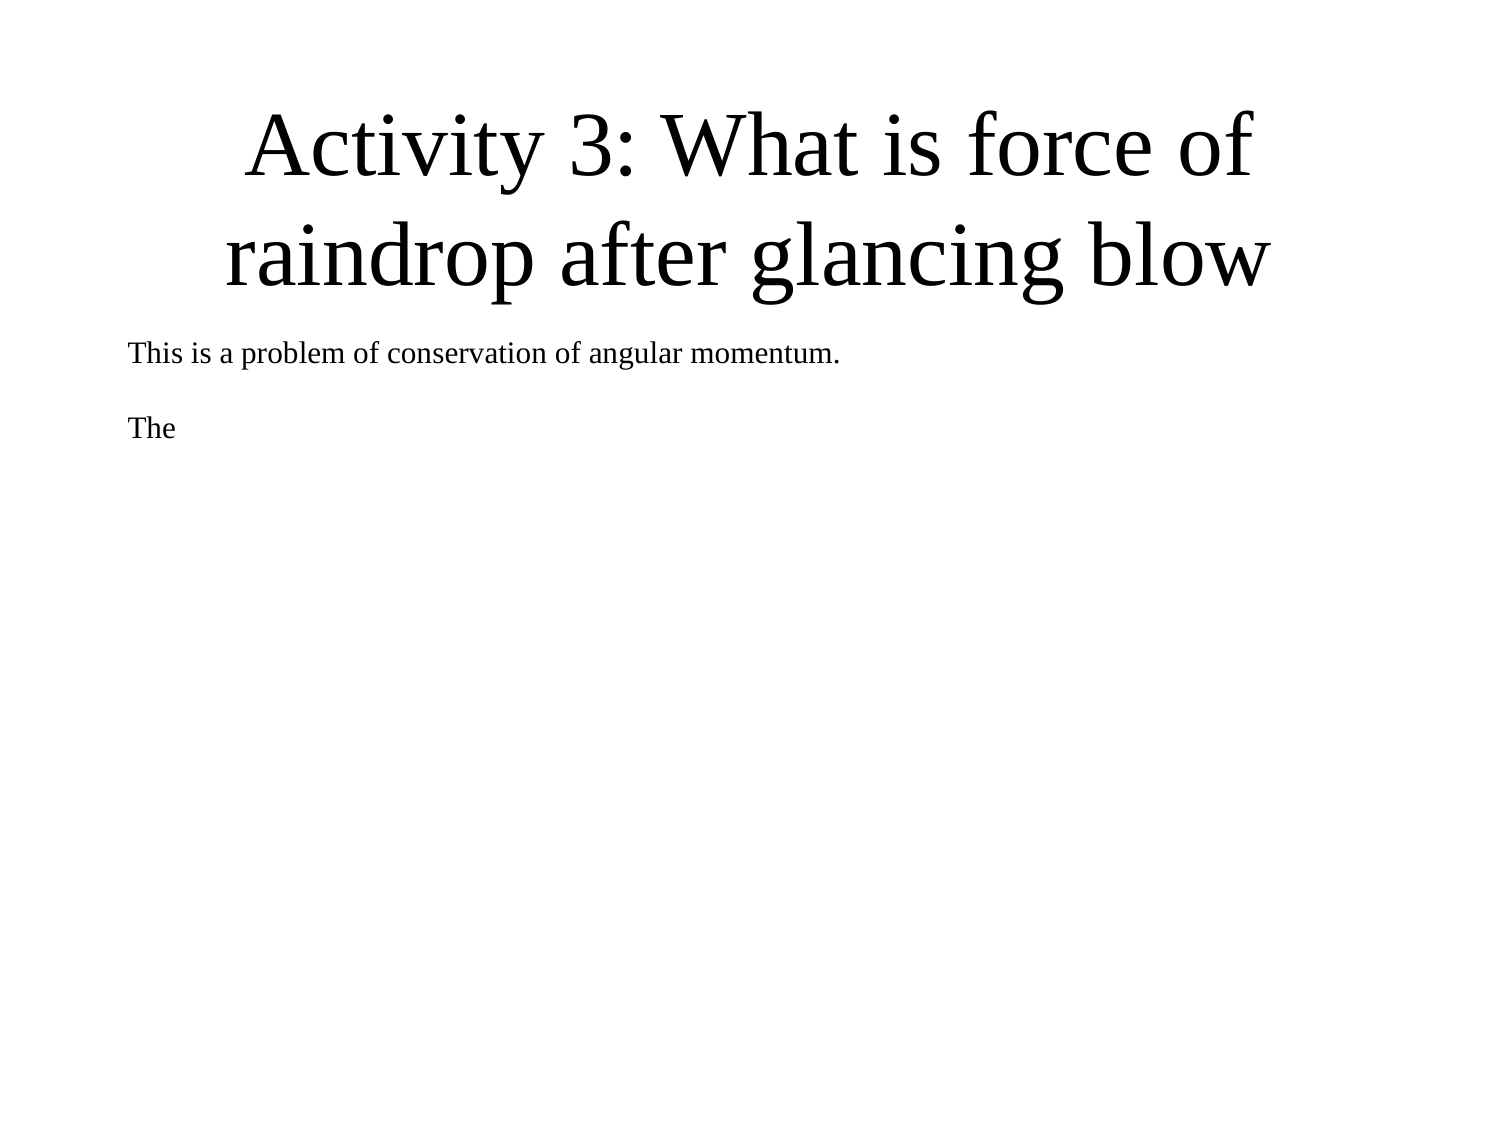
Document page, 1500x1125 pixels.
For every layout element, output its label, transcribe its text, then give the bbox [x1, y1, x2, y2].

title Activity 3: What is force of raindrop after glancing blow [112, 99, 1388, 288]
list This is a problem of conservation of angular momentum. The [112, 324, 1388, 1001]
